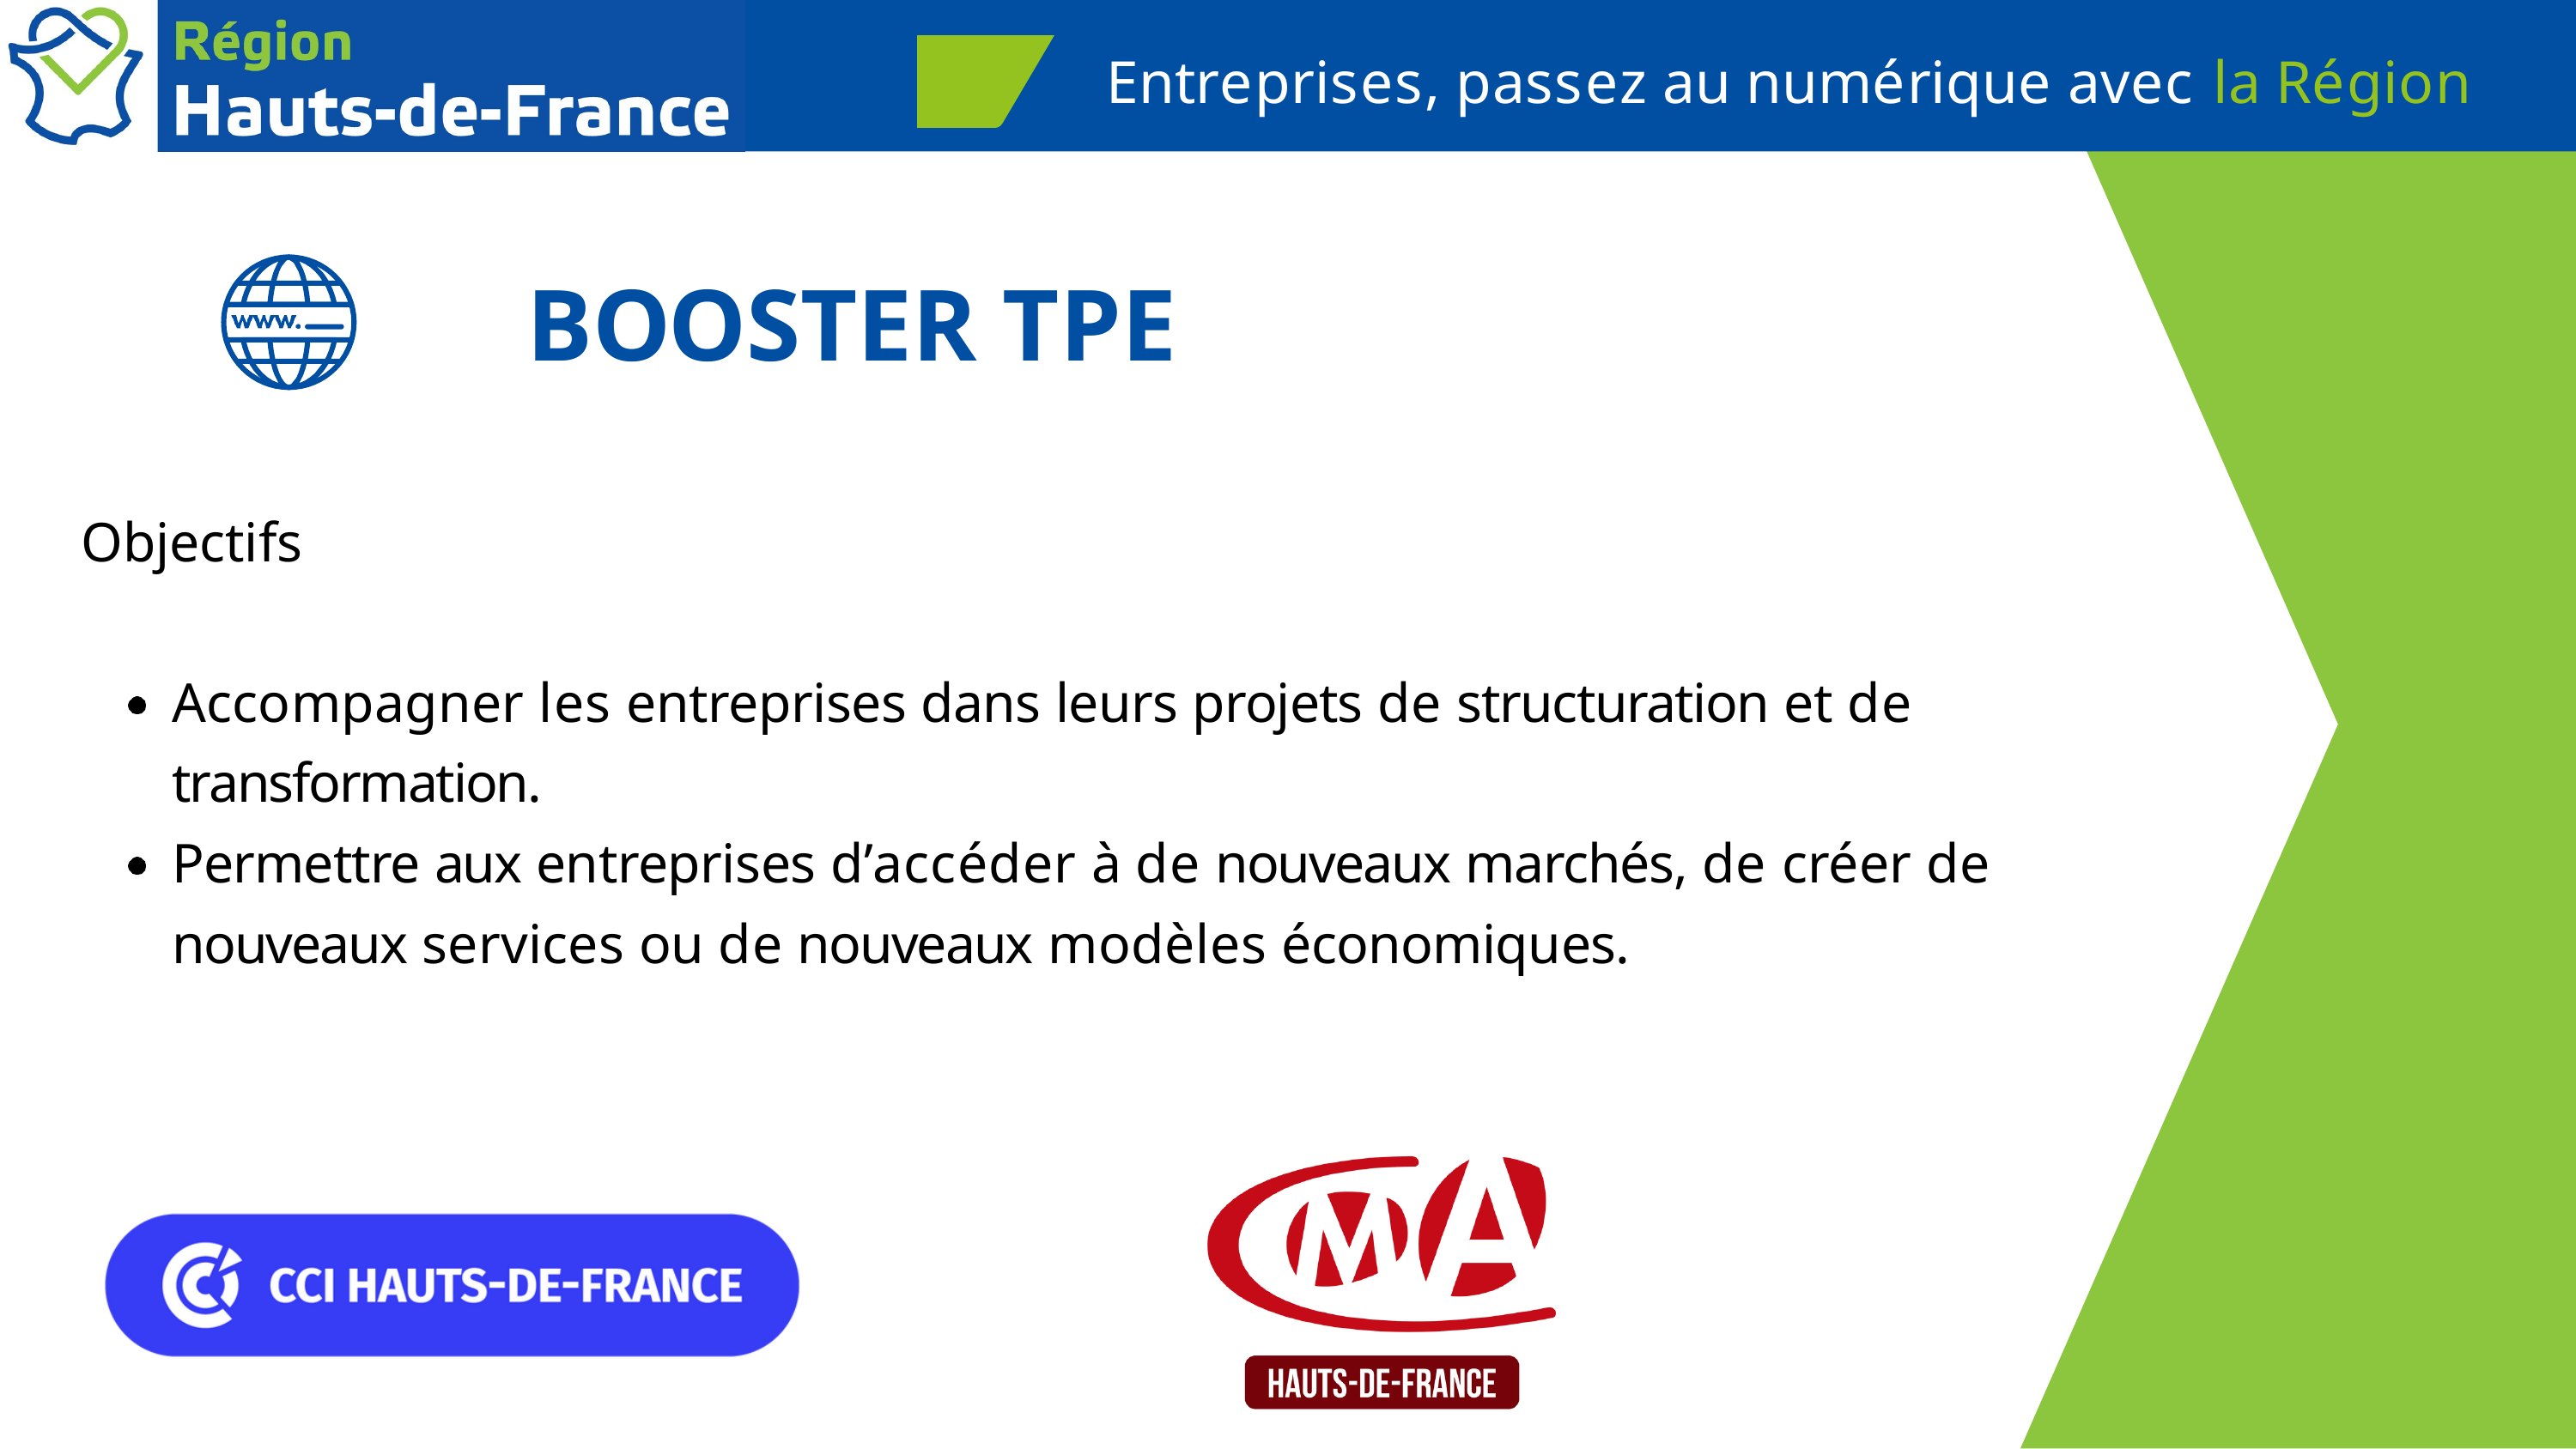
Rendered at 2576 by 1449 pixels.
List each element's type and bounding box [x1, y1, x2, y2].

text_box [0, 0, 2576, 1449]
text_box [128, 695, 146, 876]
